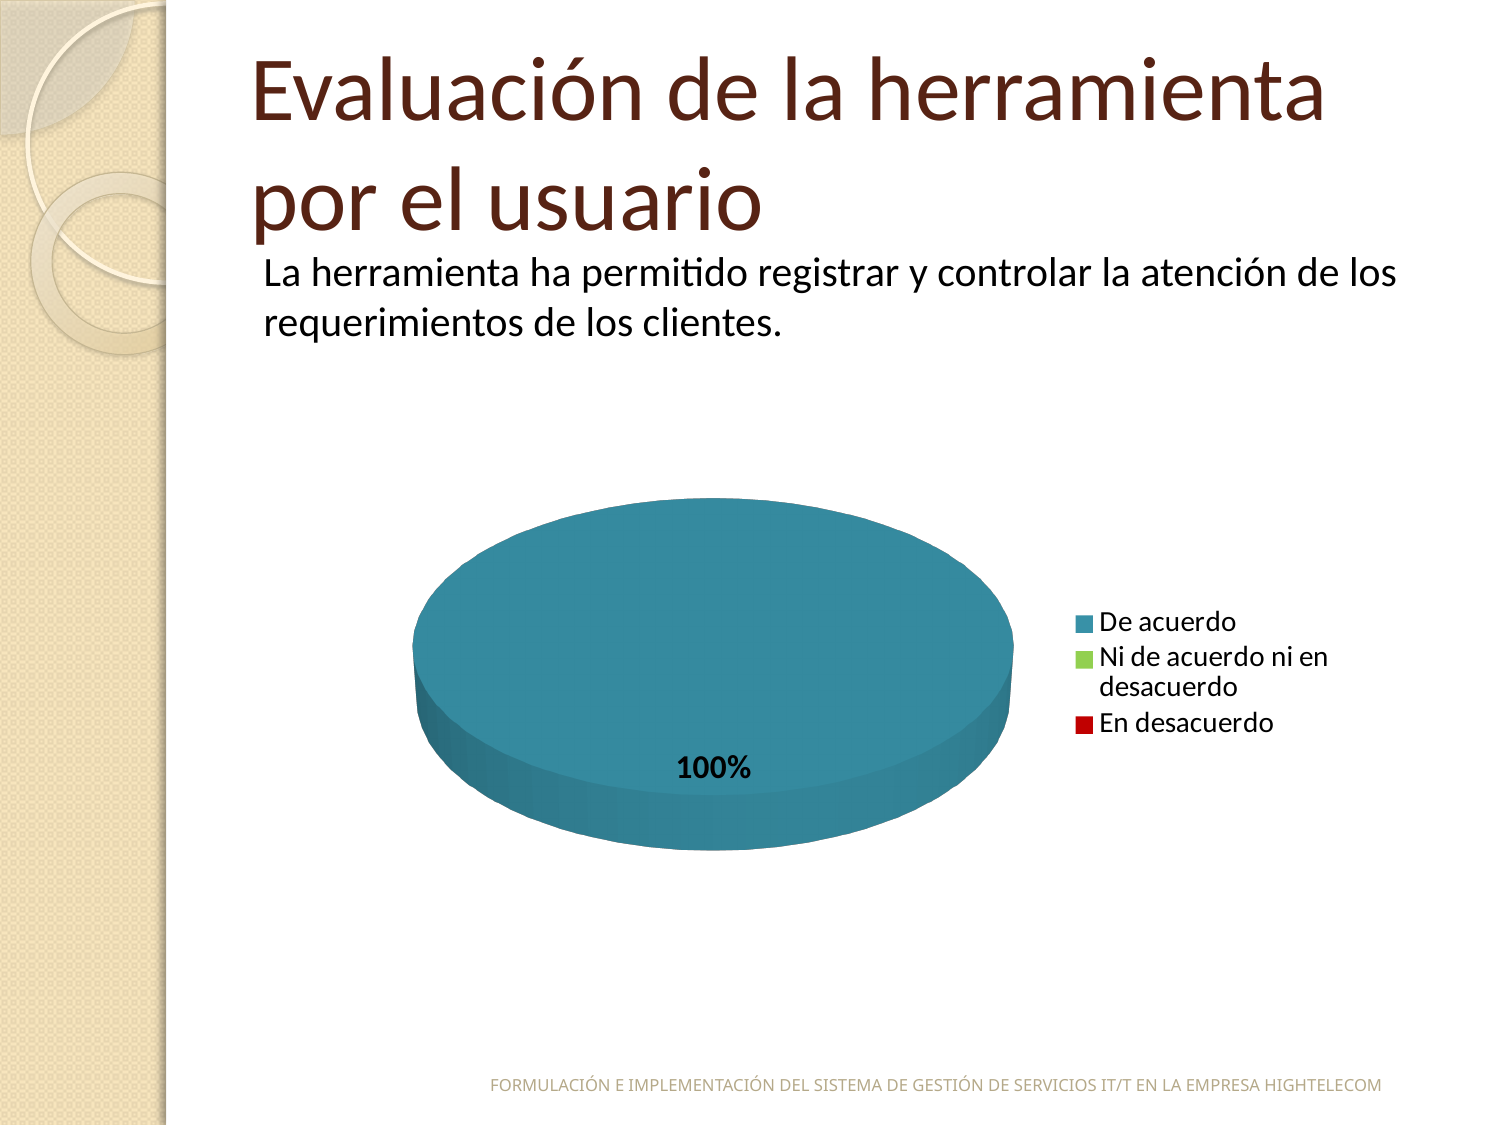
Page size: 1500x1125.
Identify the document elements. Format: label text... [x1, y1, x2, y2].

chart [359, 396, 1352, 953]
title Evaluación de la herramienta por el usuario [235, 45, 1466, 233]
footer FORMULACIÓN E IMPLEMENTACIÓN DEL SISTEMA DE GESTIÓN DE SERVICIOS IT/T EN LA EMPRESA HIGHTELECOM [475, 1042, 1423, 1103]
list La herramienta ha permitido registrar y controlar la atención de los requerimientos de los clientes. [235, 237, 1466, 1025]
